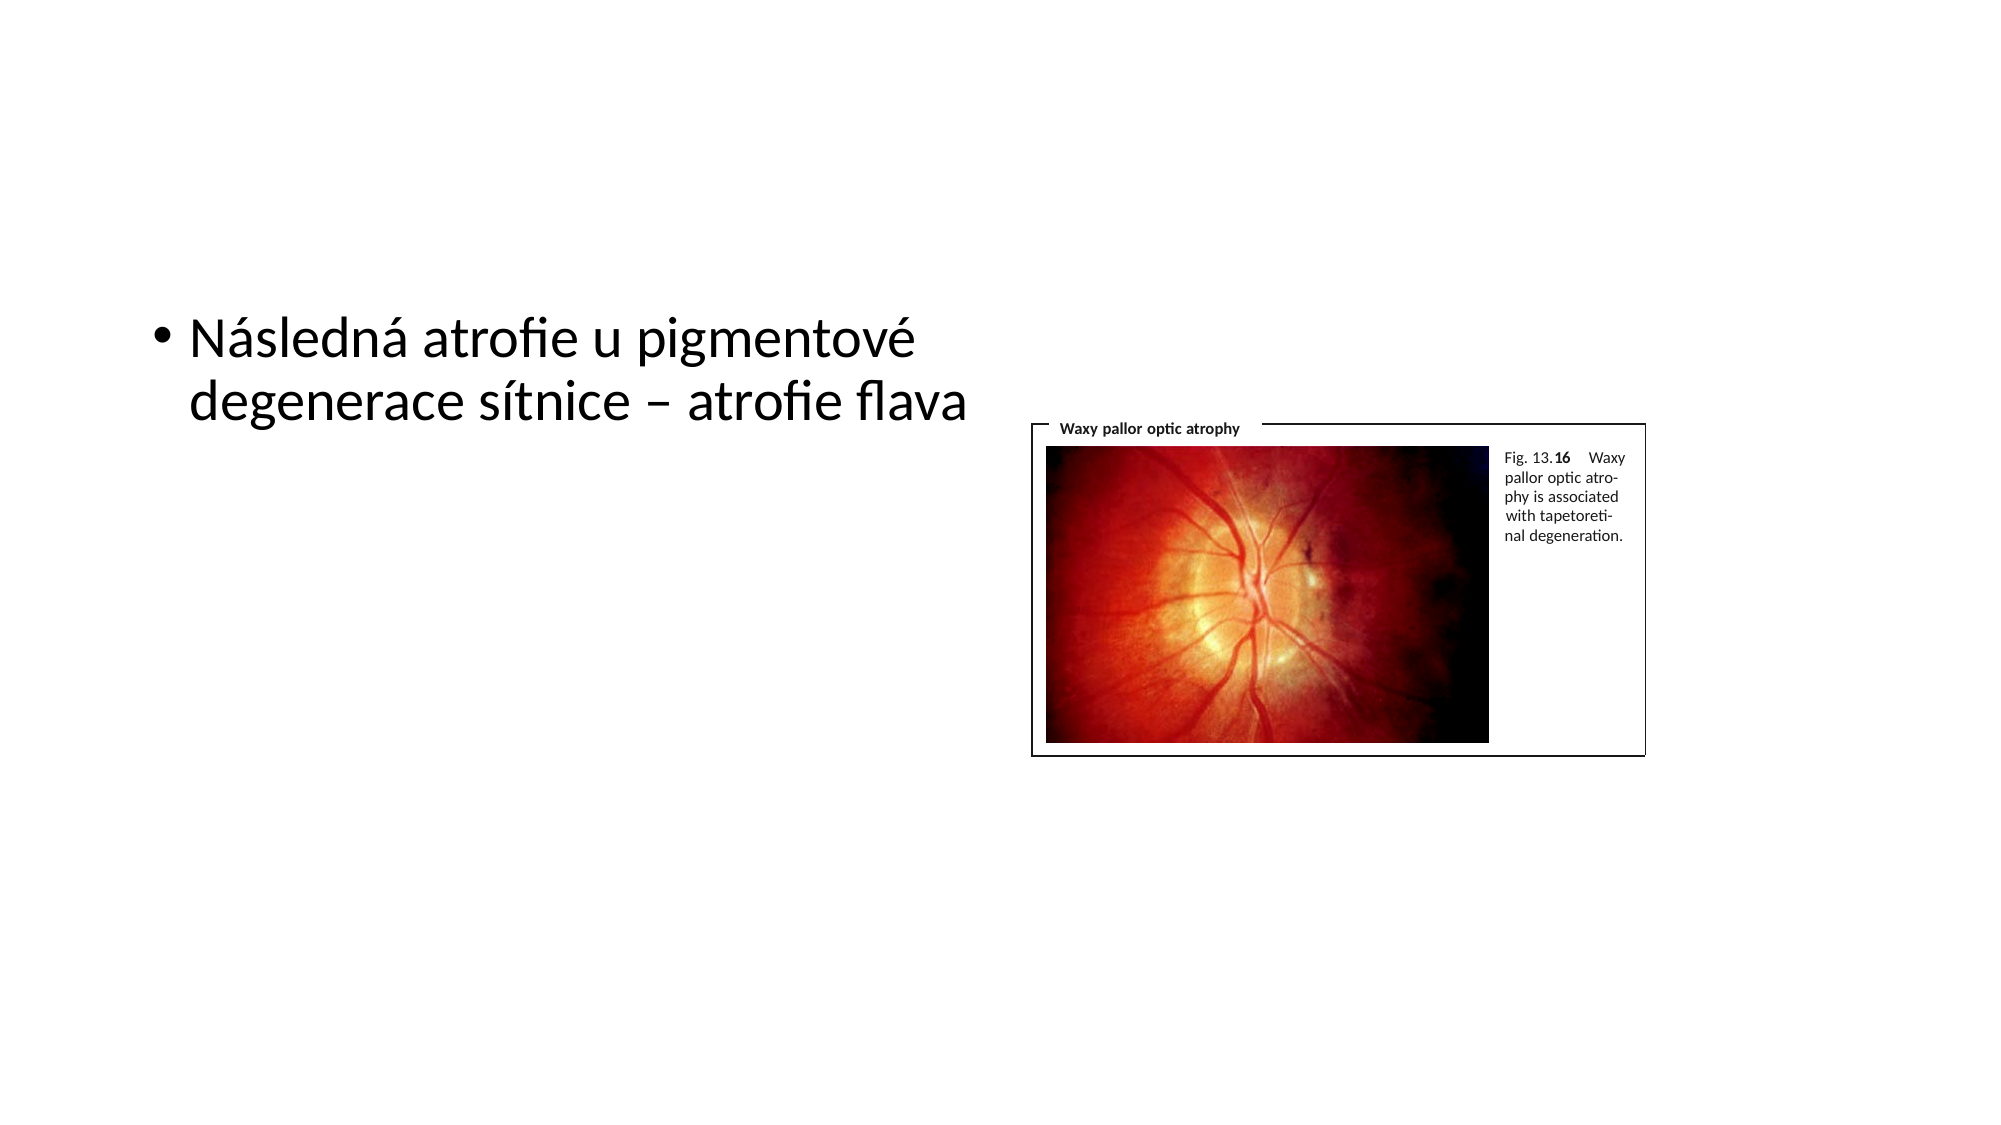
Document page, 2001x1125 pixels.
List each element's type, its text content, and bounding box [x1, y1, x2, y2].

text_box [1031, 416, 1669, 757]
list Následná atrofie u pigmentové degenerace sítnice – atrofie flava [137, 299, 988, 1014]
